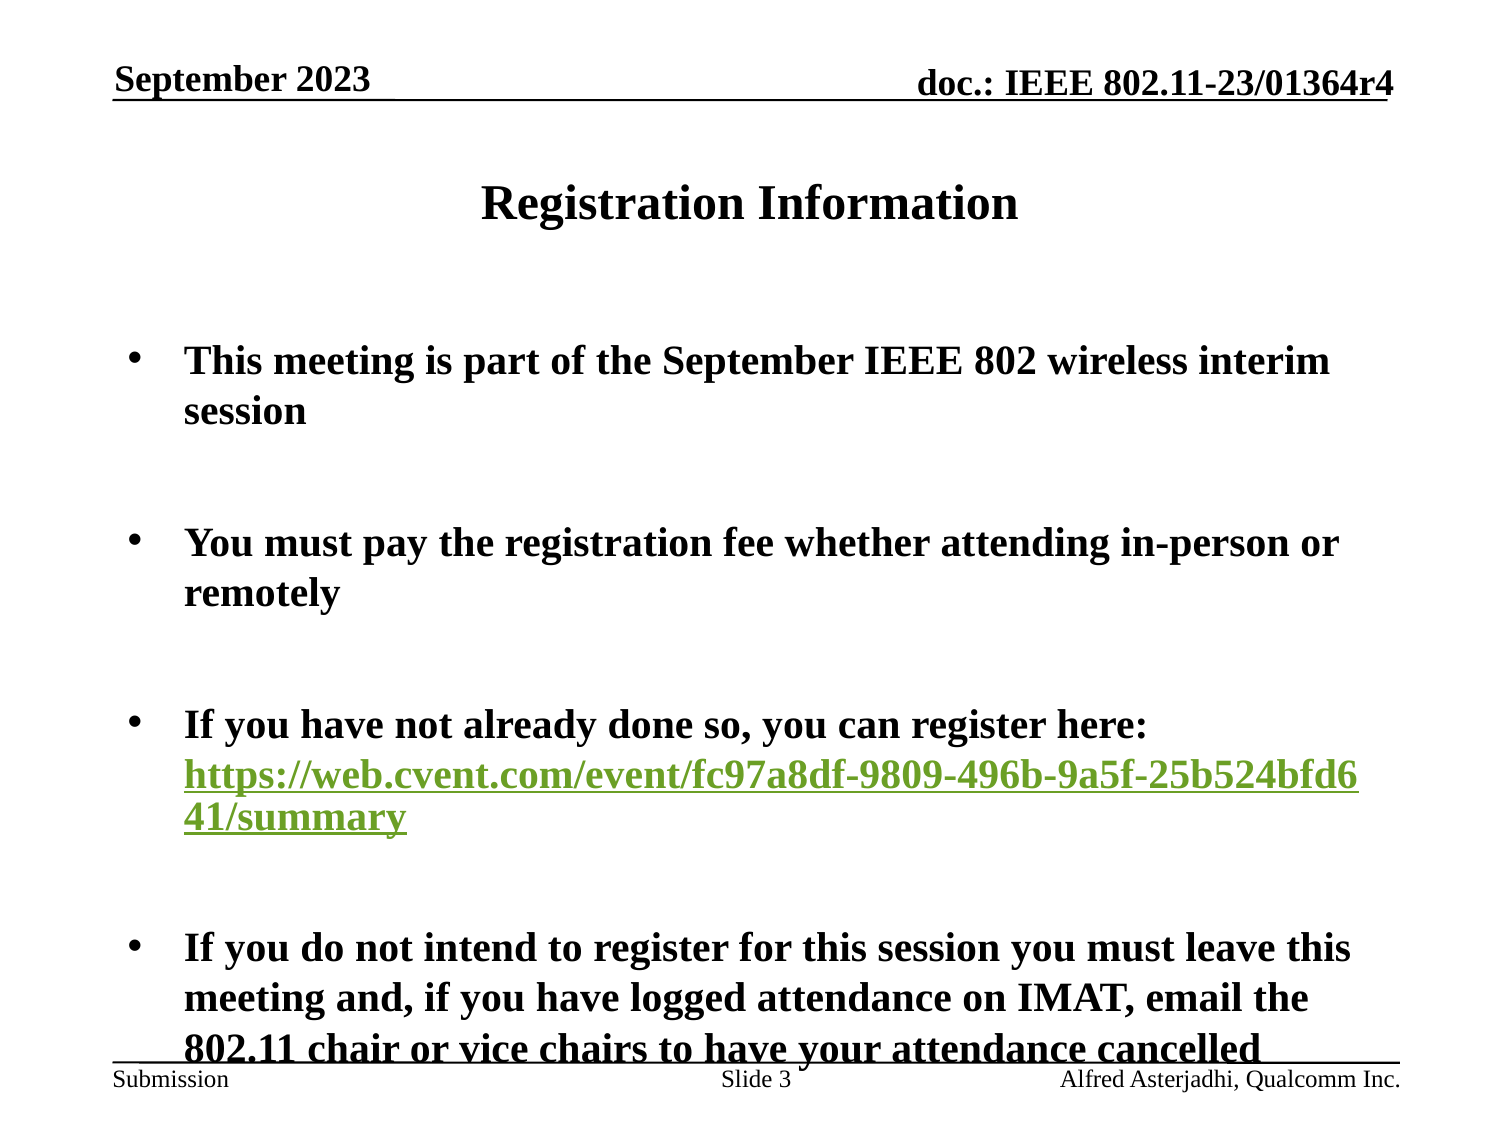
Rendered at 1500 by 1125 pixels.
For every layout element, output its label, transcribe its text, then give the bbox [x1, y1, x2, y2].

slide_number Slide 3 [712, 1061, 800, 1123]
list This meeting is part of the September IEEE 802 wireless interim session You must pay the registration fee whether attending in-person or remotely If you have not already done so, you can register here: https://web.cvent.com/event/fc97a8df-9809-496b-9a5f-25b524bfd641/summary If you do not intend to register for this session you must leave this meeting and, if you have logged attendance on IMAT, email the 802.11 chair or vice chairs to have your attendance cancelled [112, 324, 1388, 1063]
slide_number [114, 54, 423, 100]
title Registration Information [112, 112, 1388, 288]
footer Alfred Asterjadhi, Qualcomm Inc. [878, 1061, 1402, 1093]
